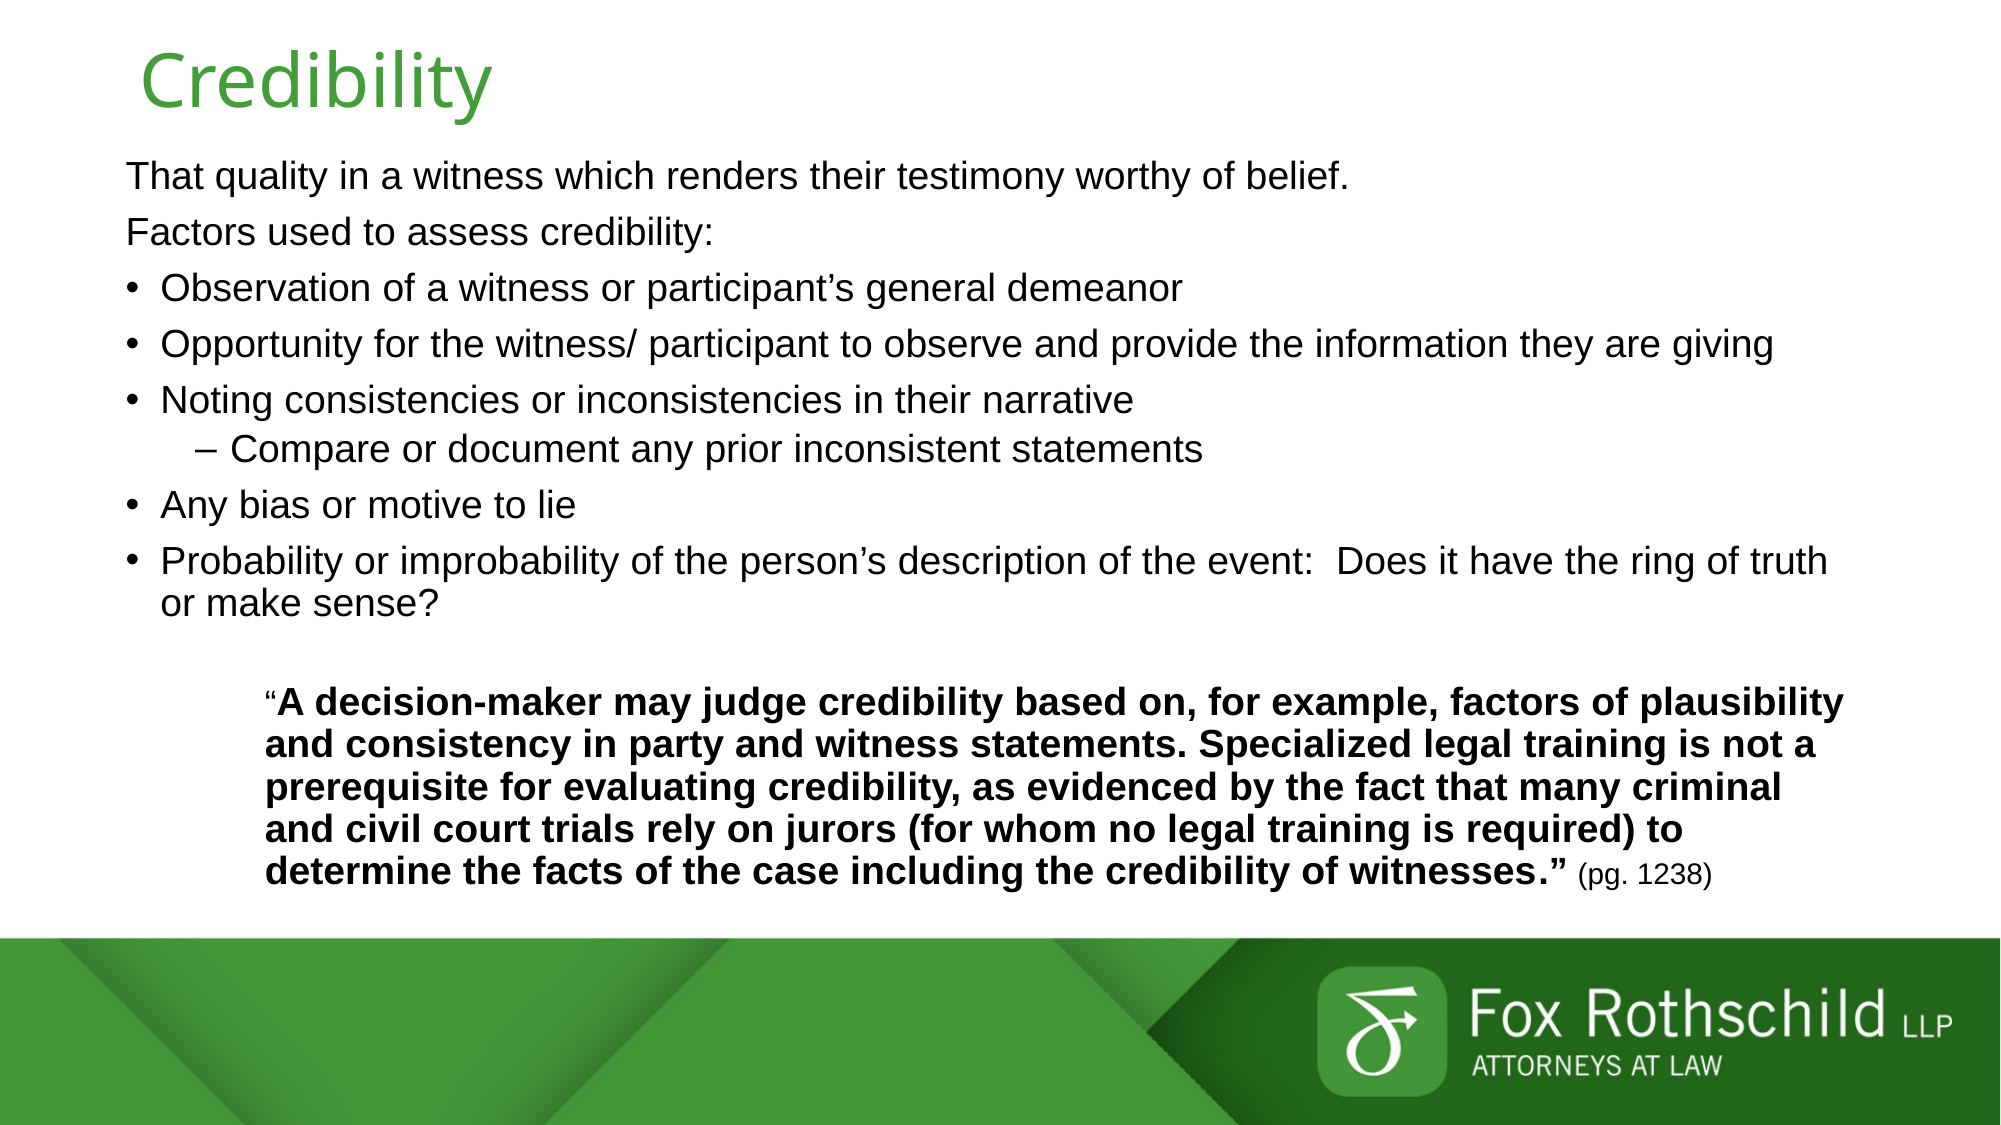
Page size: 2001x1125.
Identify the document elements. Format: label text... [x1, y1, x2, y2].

list That quality in a witness which renders their testimony worthy of belief. Factors used to assess credibility: Observation of a witness or participant’s general demeanor Opportunity for the witness/ participant to observe and provide the information they are giving Noting consistencies or inconsistencies in their narrative Compare or document any prior inconsistent statements Any bias or motive to lie Probability or improbability of the person’s description of the event: Does it have the ring of truth or make sense? “A decision-maker may judge credibility based on, for example, factors of plausibility and consistency in party and witness statements. Specialized legal training is not a prerequisite for evaluating credibility, as evidenced by the fact that many criminal and civil court trials rely on jurors (for whom no legal training is required) to determine the facts of the case including the credibility of witnesses.” (pg. 1238) [110, 148, 1863, 935]
picture [0, 0, 2001, 1125]
title Credibility [124, 18, 1850, 148]
